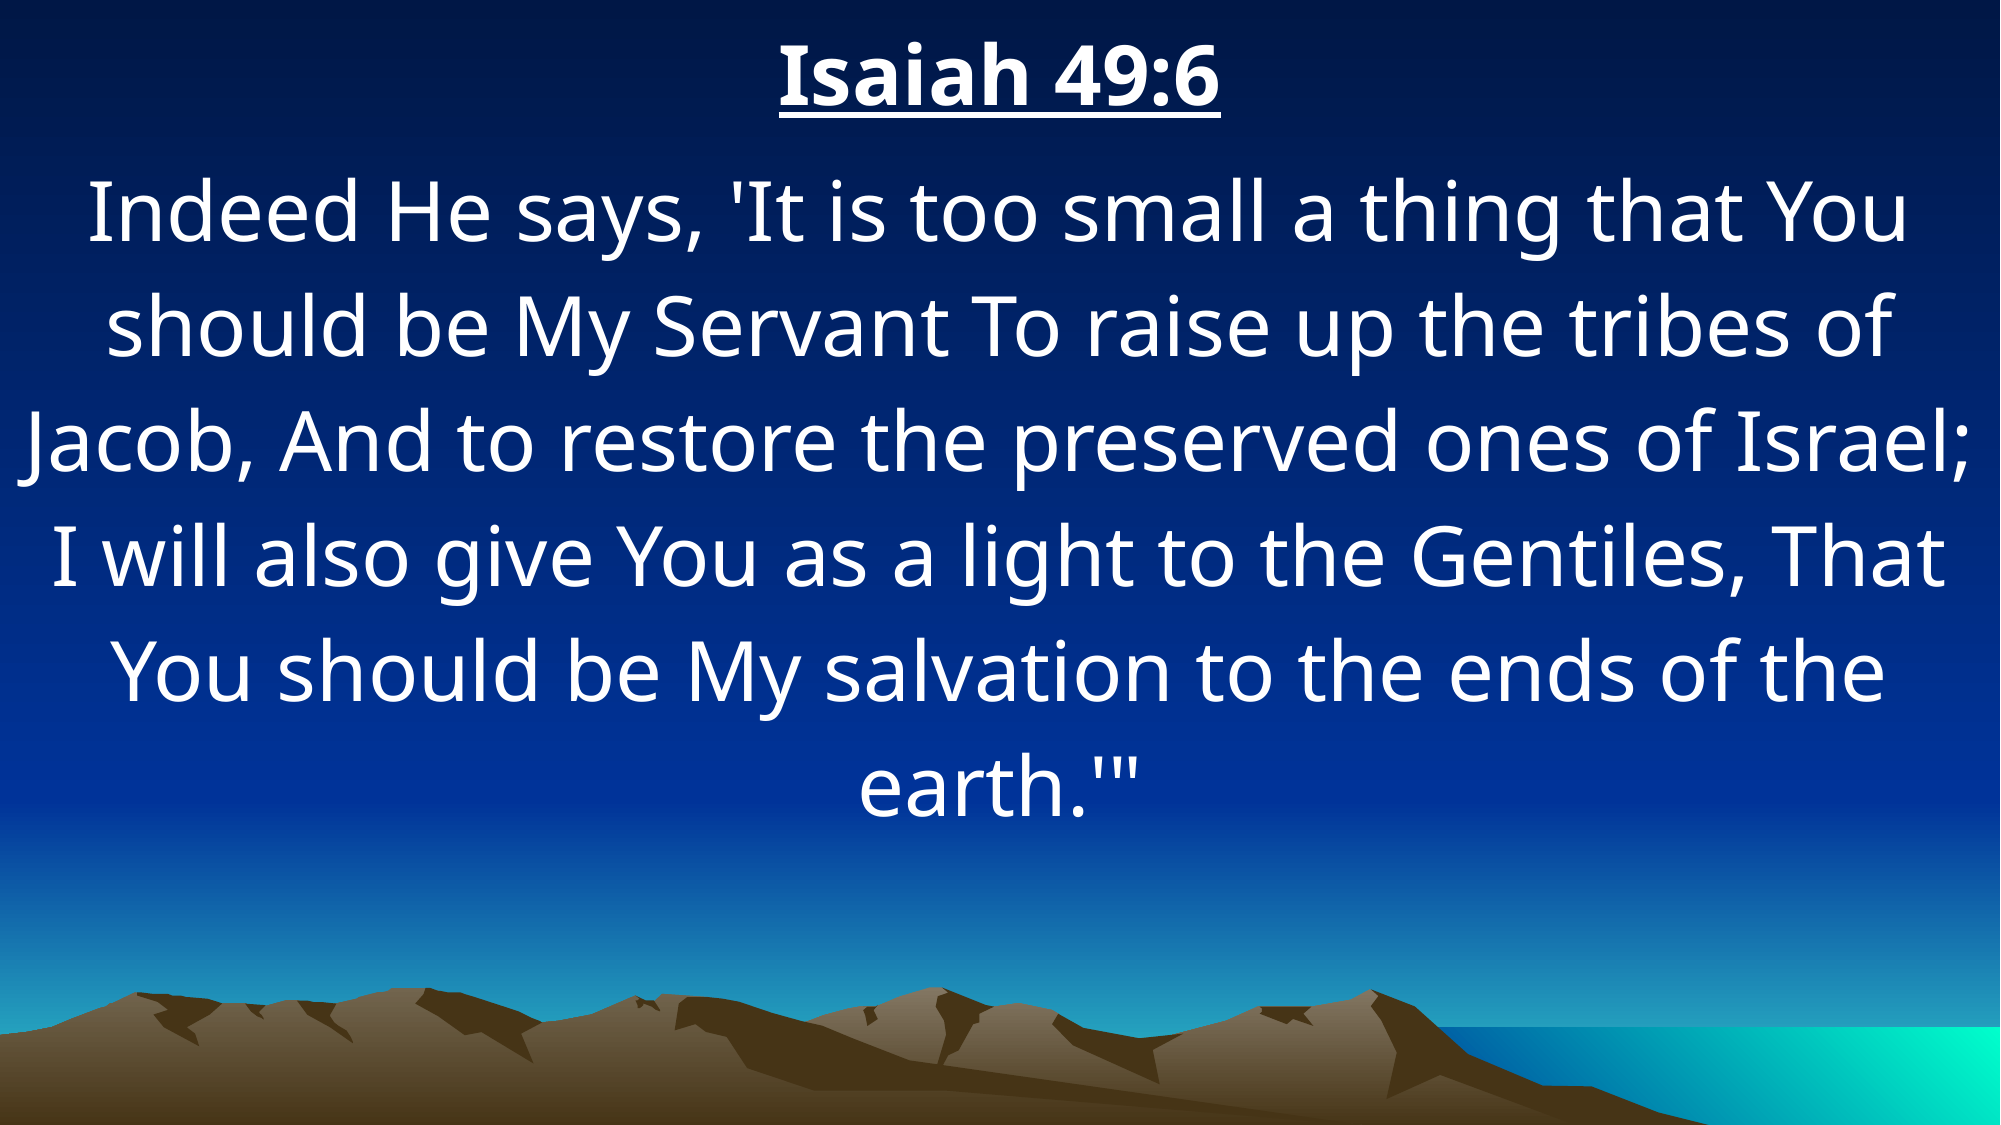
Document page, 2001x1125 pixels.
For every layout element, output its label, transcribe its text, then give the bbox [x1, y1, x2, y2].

text_box Isaiah 49:6 Indeed He says, 'It is too small a thing that You should be My Servant To raise up the tribes of Jacob, And to restore the preserved ones of Israel; I will also give You as a light to the Gentiles, That You should be My salvation to the ends of the earth.'" [0, 0, 2000, 988]
